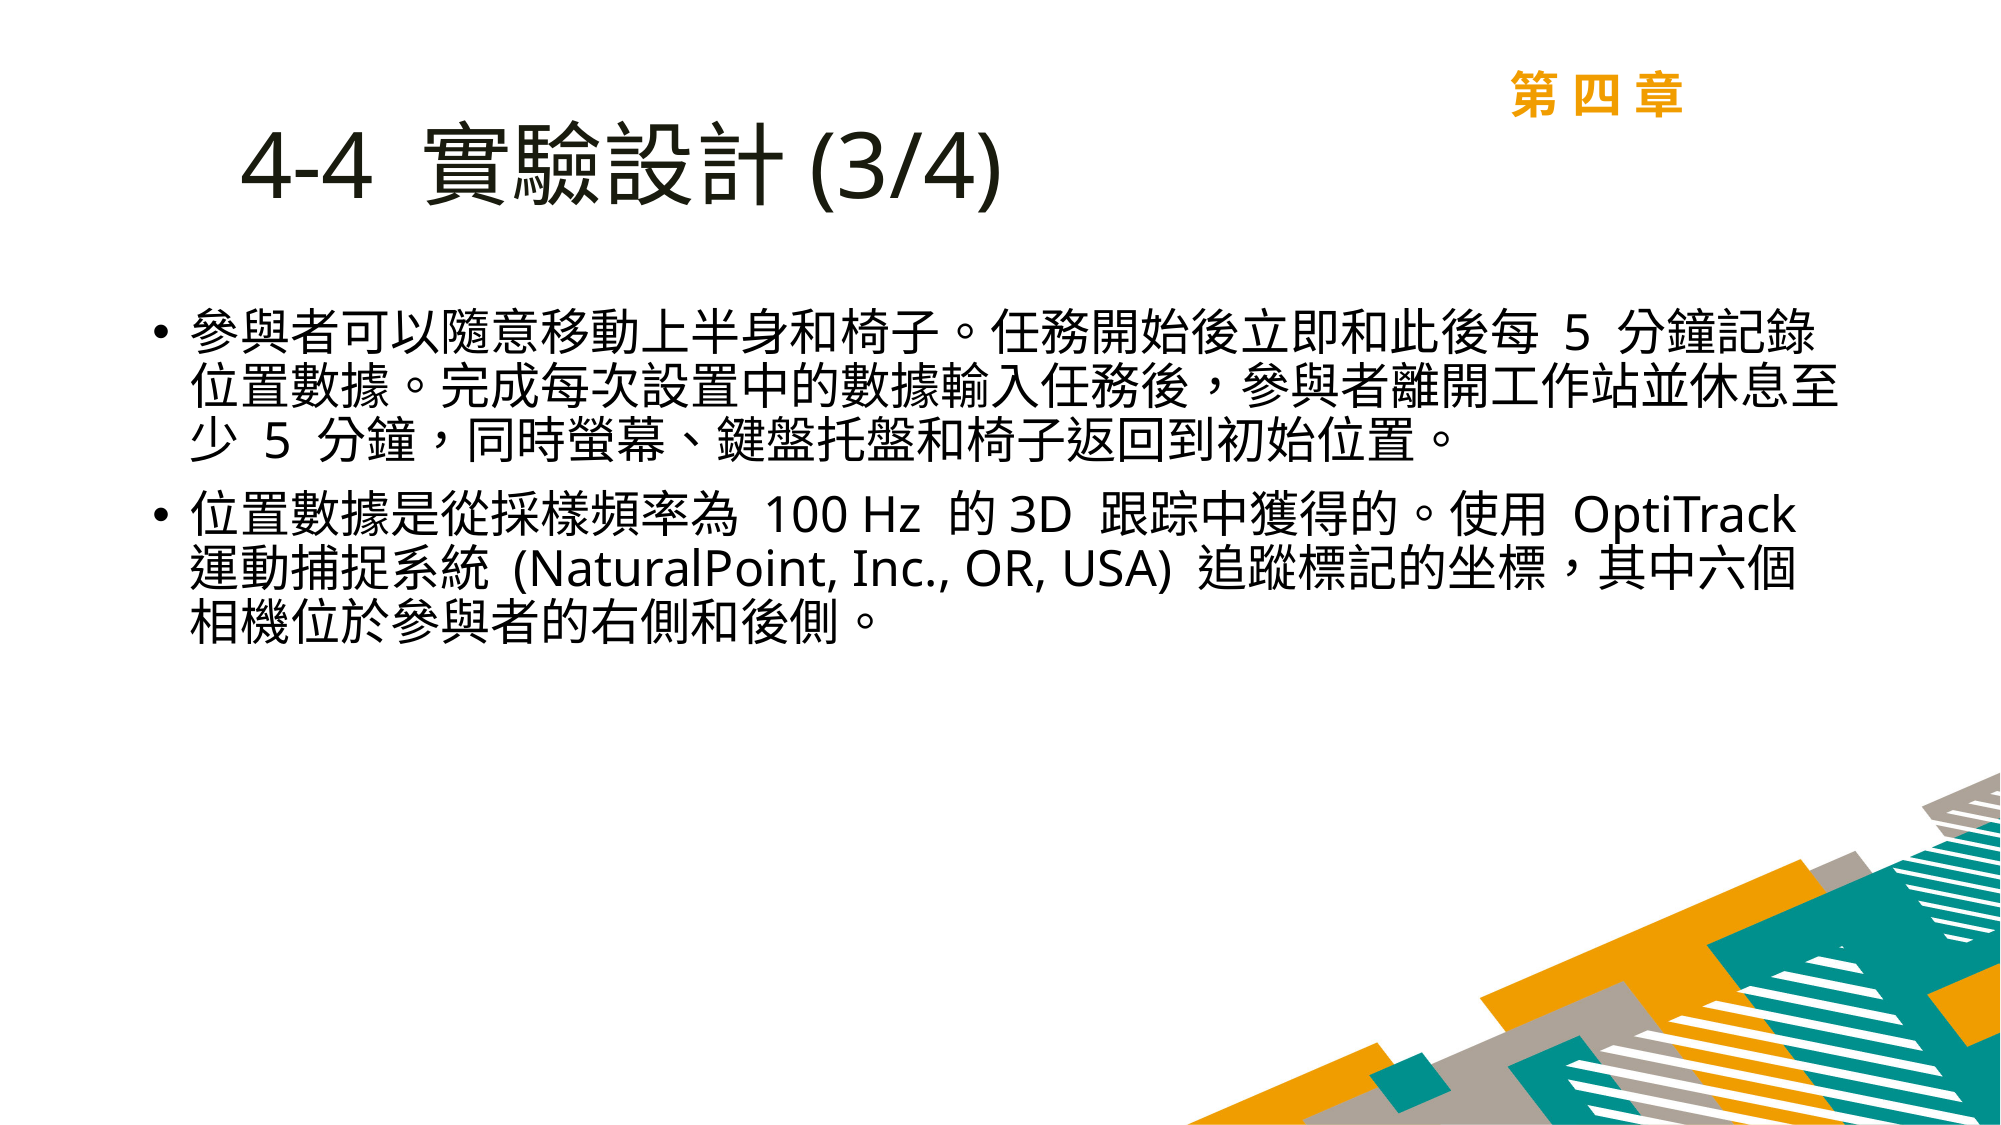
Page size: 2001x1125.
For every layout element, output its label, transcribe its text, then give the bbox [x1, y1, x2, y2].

text_box 第四章 [1084, 55, 1700, 112]
list 參與者可以隨意移動上半身和椅子。任務開始後立即和此後每 5 分鐘記錄位置數據。完成每次設置中的數據輸入任務後，參與者離開工作站並休息至少 5 分鐘，同時螢幕、鍵盤托盤和椅子返回到初始位置。 位置數據是從採樣頻率為 100 Hz 的3D 跟踪中獲得的。使用 OptiTrack 運動捕捉系統 (NaturalPoint, Inc., OR, USA) 追蹤標記的坐標，其中六個相機位於參與者的右側和後側。 [137, 299, 1863, 1014]
picture [0, 0, 2001, 1125]
text_box 4-4 實驗設計(3/4) [224, 112, 1800, 299]
